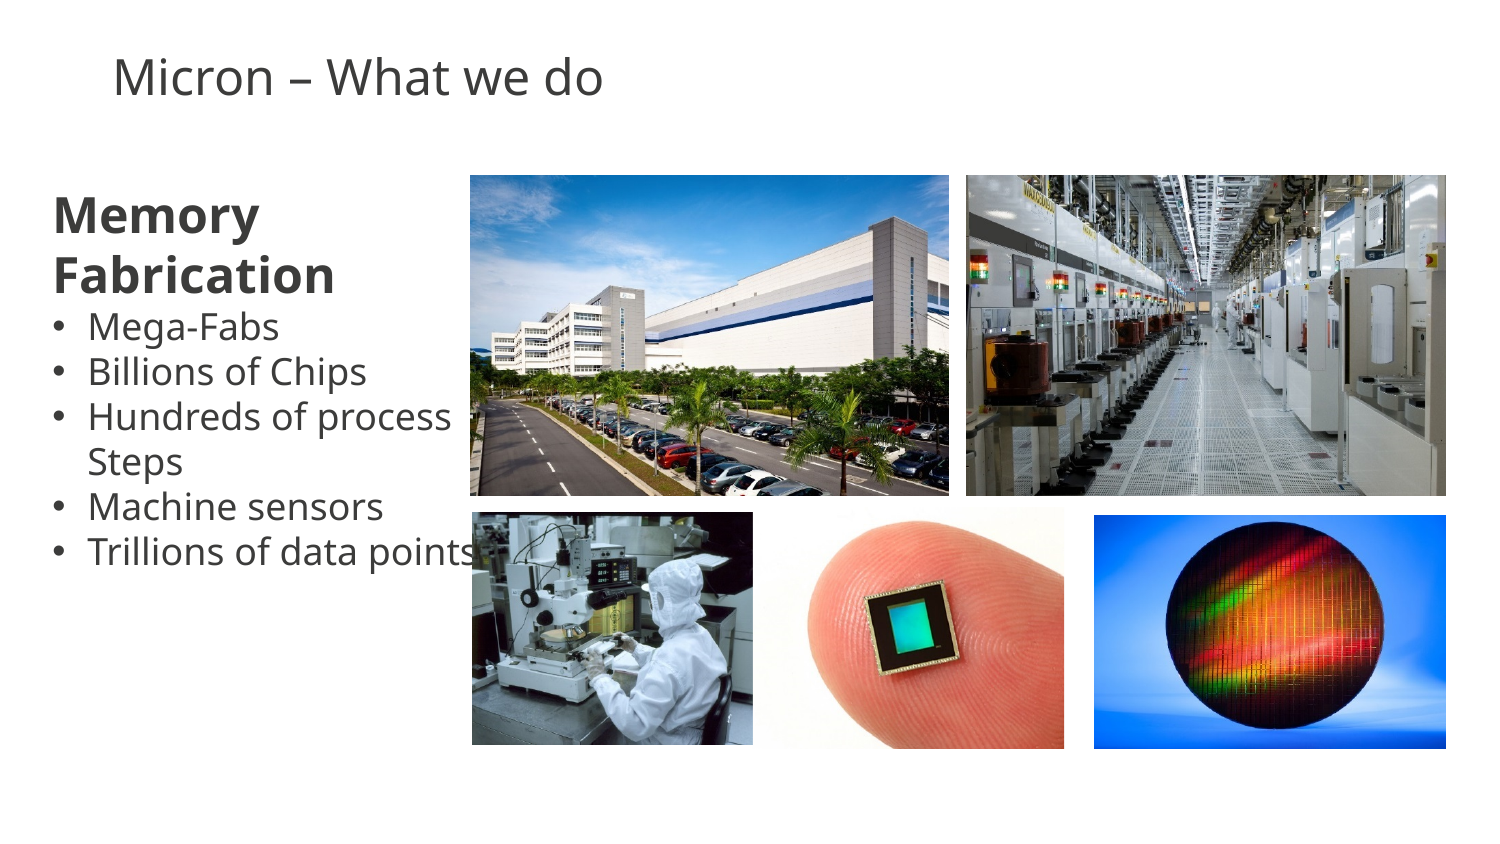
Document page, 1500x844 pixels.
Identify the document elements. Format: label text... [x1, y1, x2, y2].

picture [966, 175, 1446, 496]
picture [1094, 514, 1446, 750]
title Micron – What we do [112, 0, 1390, 115]
text_box Memory Fabrication Mega-Fabs Billions of Chips Hundreds of process Steps Machine sensors Trillions of data points [37, 175, 503, 641]
picture [472, 507, 1065, 750]
picture [469, 175, 950, 496]
